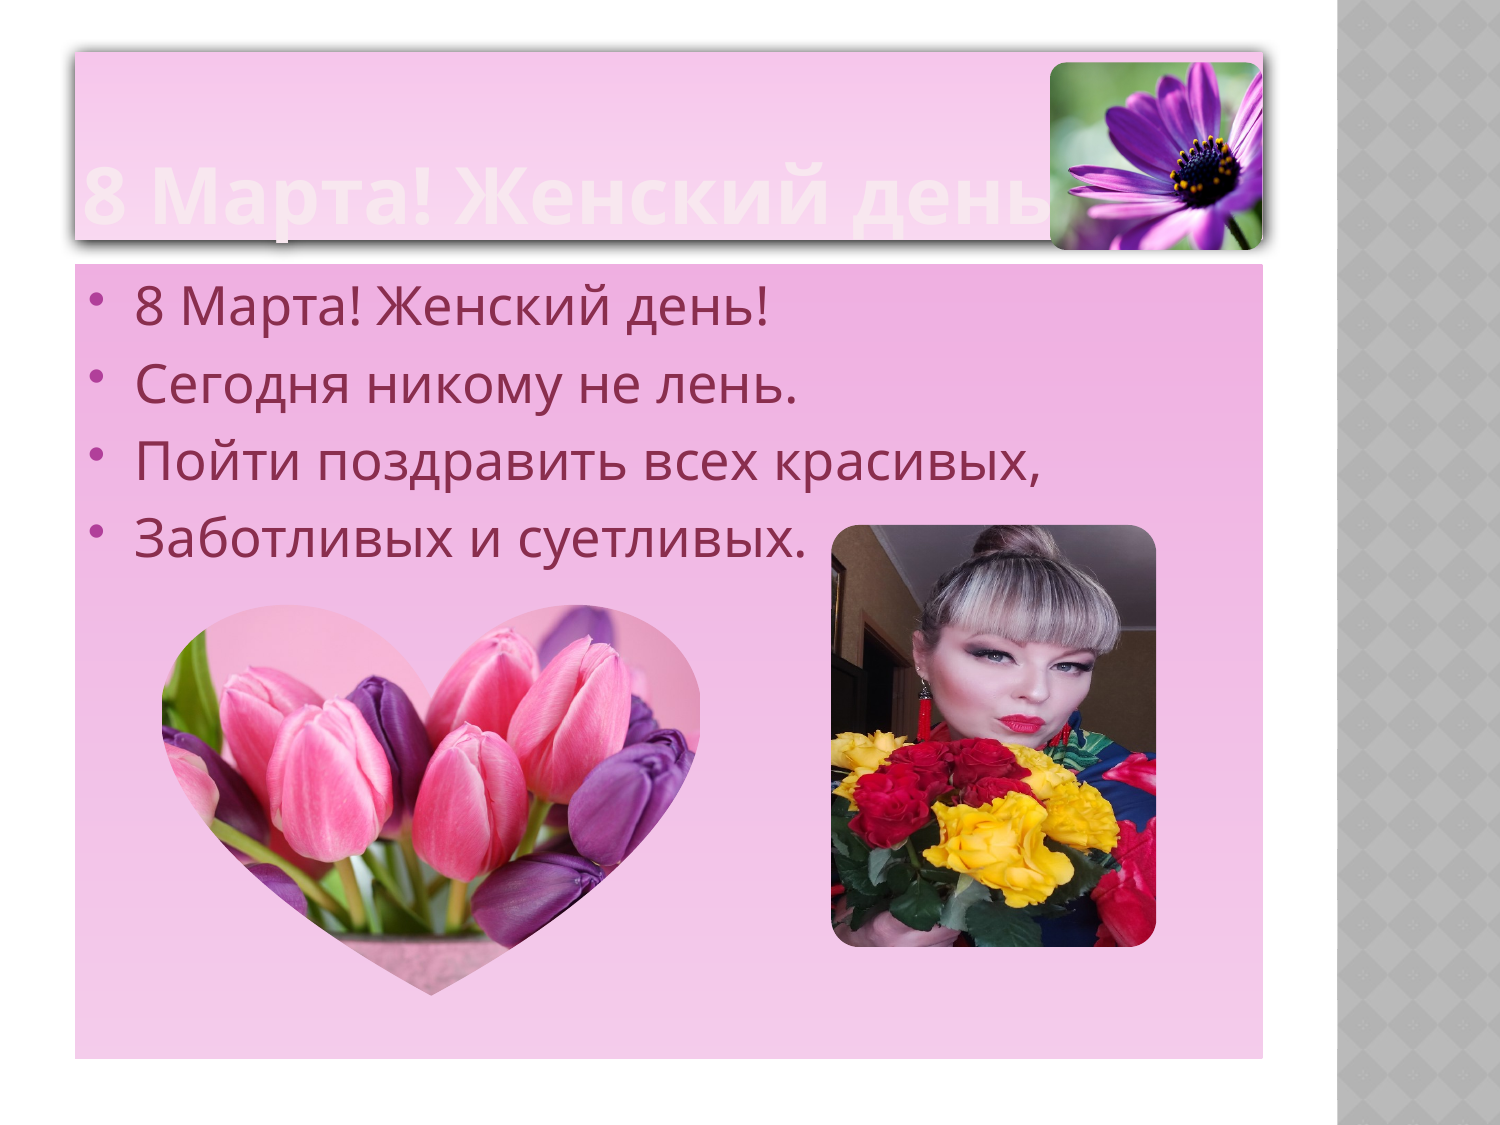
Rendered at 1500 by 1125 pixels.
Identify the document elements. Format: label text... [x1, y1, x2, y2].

title 8 Марта! Женский день! [75, 52, 1263, 240]
picture [1049, 62, 1263, 251]
list 8 Марта! Женский день! Сегодня никому не лень. Пойти поздравить всех красивых, Заботливых и суетливых. [75, 264, 1263, 1059]
picture [830, 524, 1157, 948]
picture [162, 599, 701, 996]
